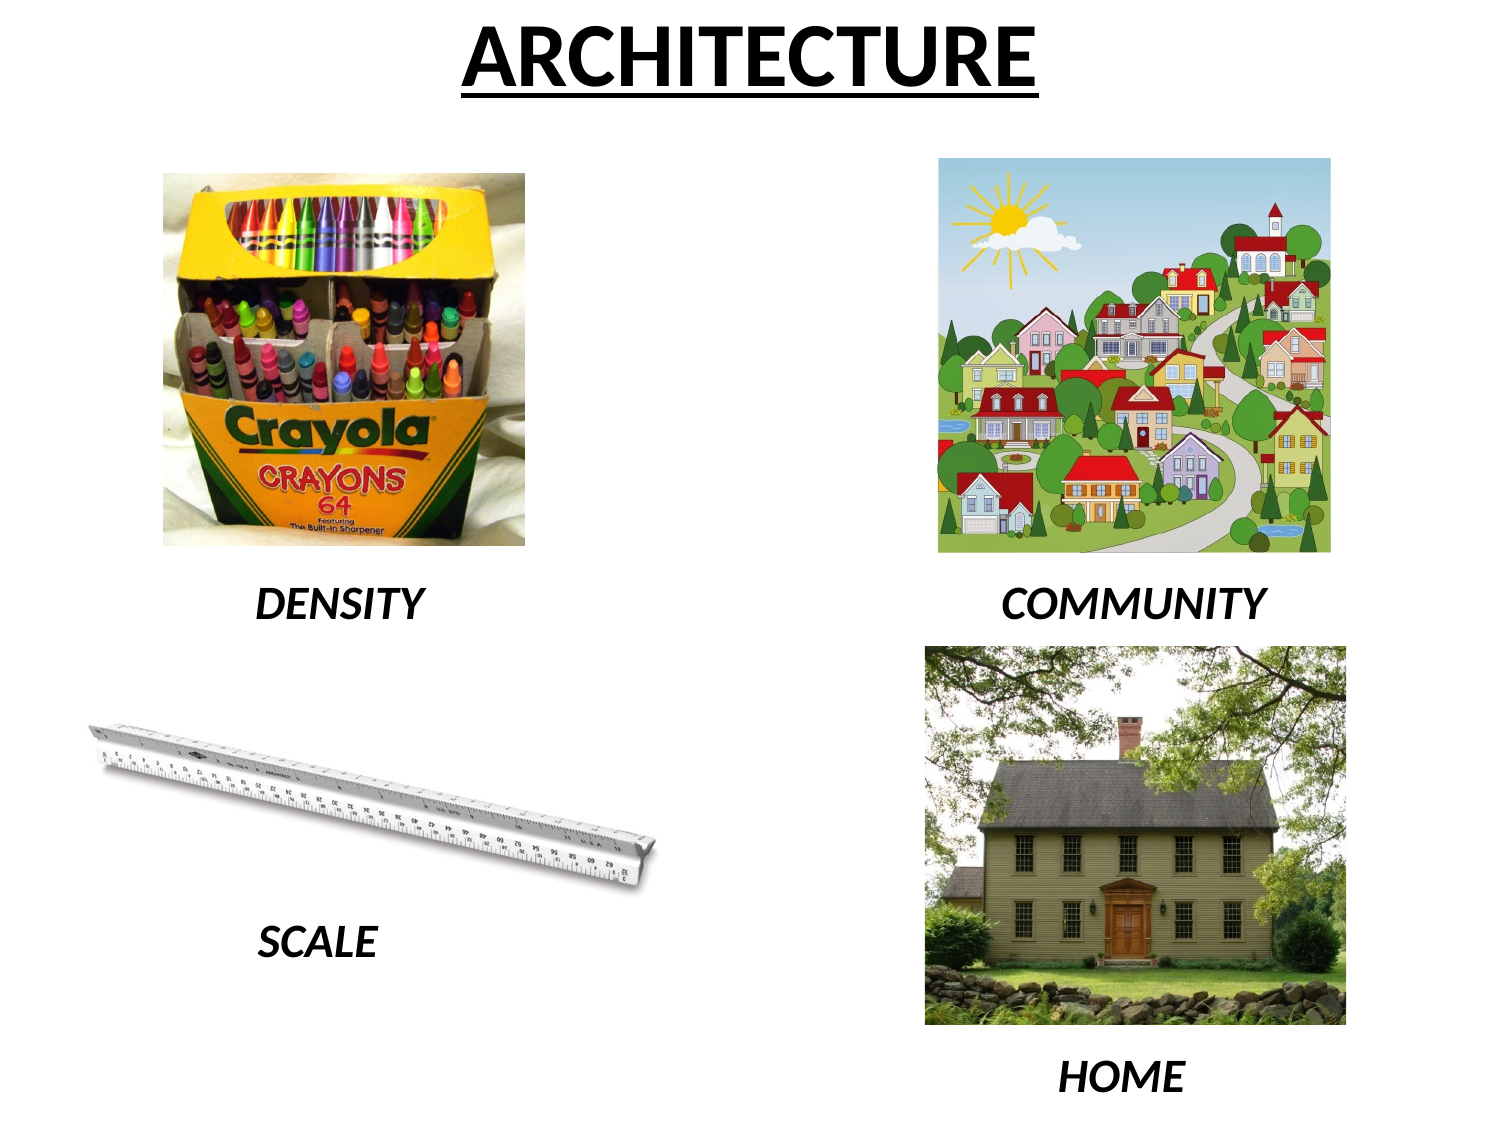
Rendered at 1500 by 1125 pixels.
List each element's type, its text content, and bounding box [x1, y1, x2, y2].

text_box DENSITY [240, 564, 440, 637]
text_box HOME [1043, 1037, 1225, 1110]
text_box ARCHITECTURE [0, 0, 1500, 150]
picture [924, 646, 1347, 1026]
picture [163, 173, 526, 546]
picture [74, 712, 673, 904]
text_box SCALE [243, 913, 393, 975]
picture [937, 158, 1331, 554]
text_box COMMUNITY [986, 564, 1281, 637]
